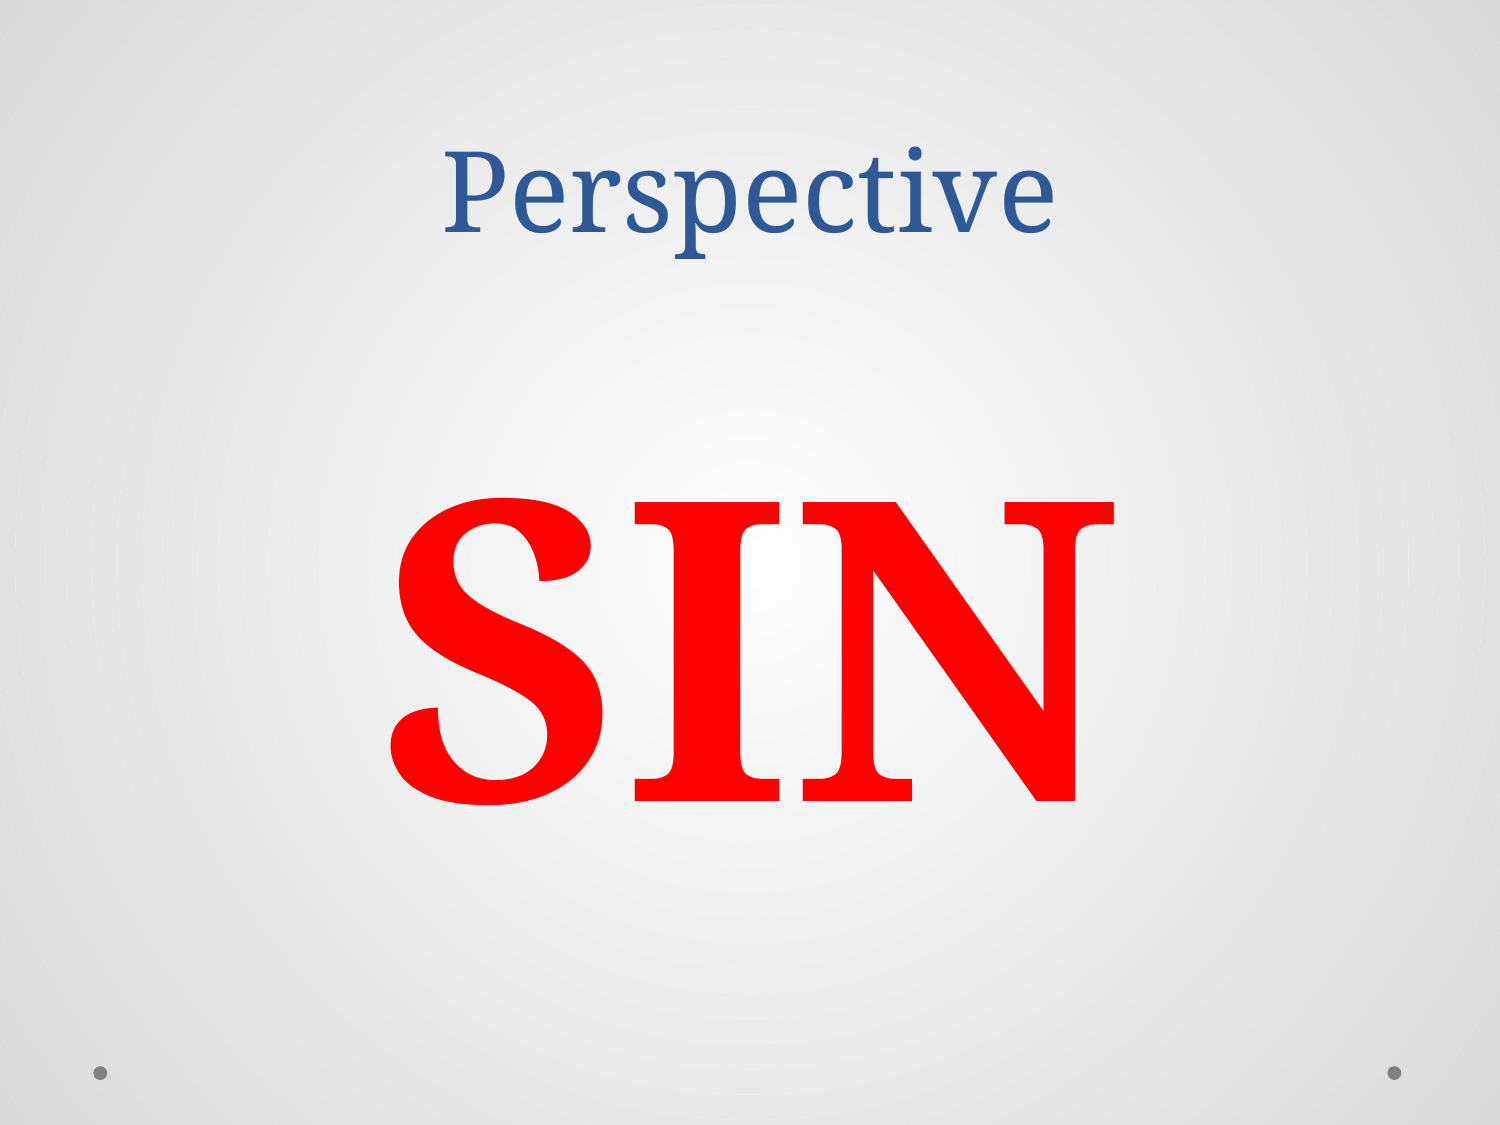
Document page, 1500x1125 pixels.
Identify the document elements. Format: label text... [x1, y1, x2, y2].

title Perspective [75, 0, 1425, 262]
list SIN [75, 262, 1425, 1005]
